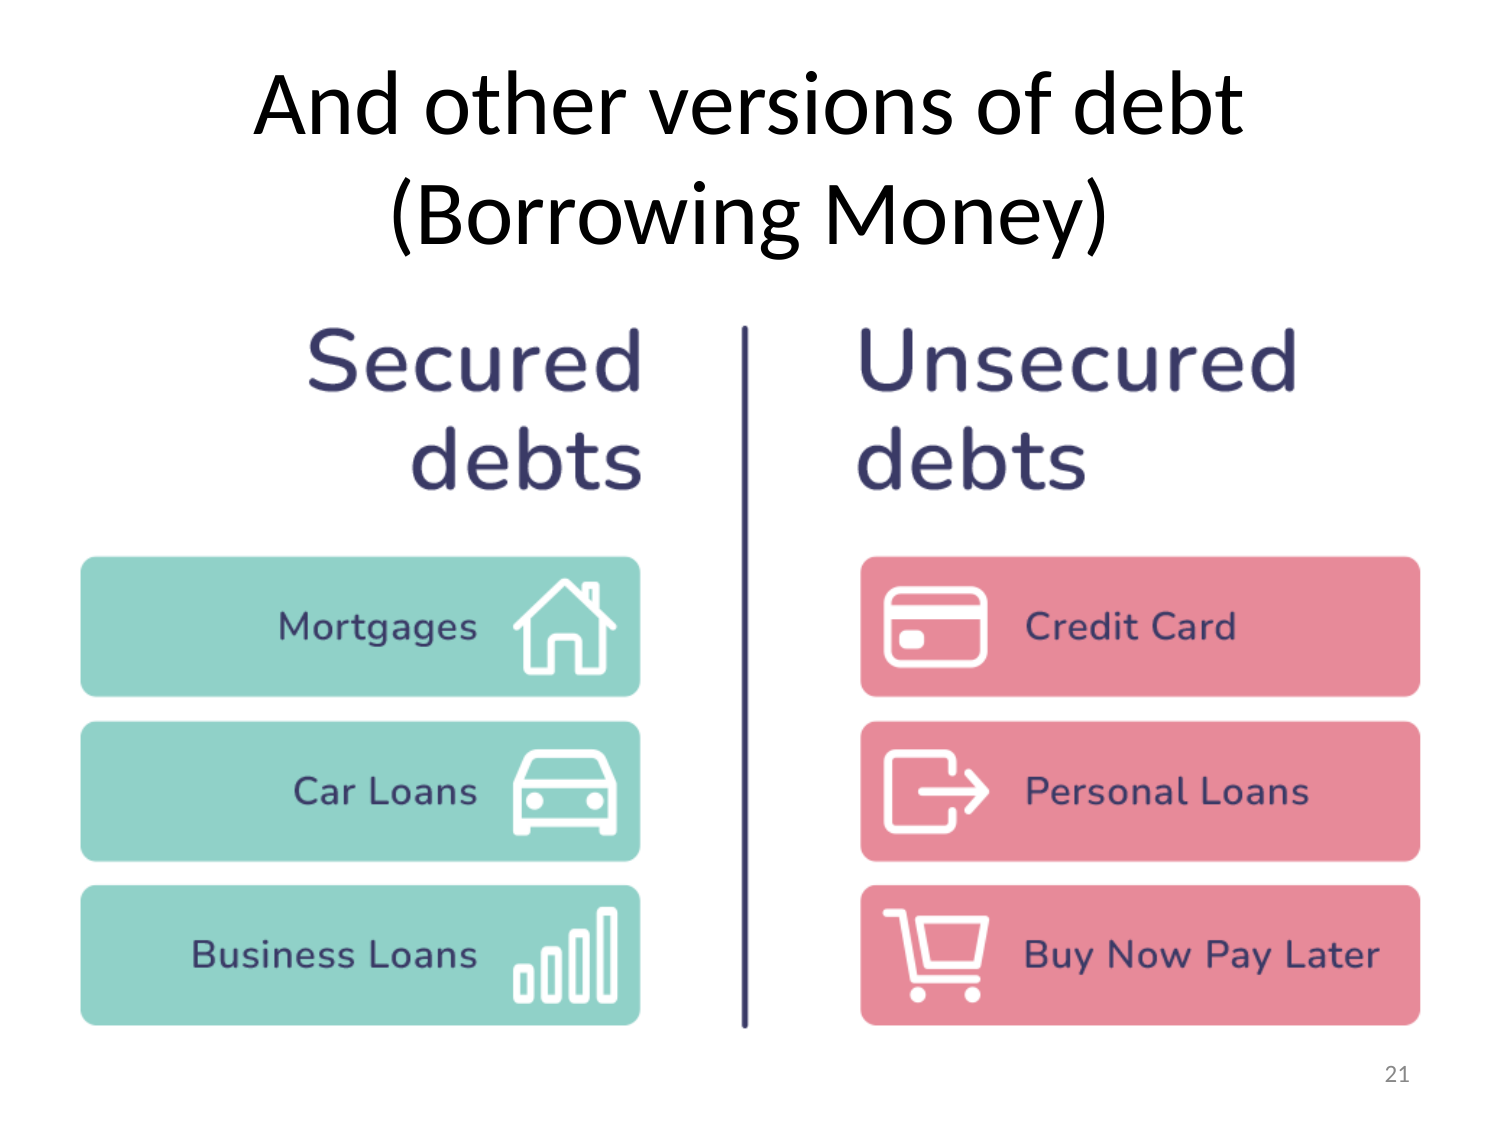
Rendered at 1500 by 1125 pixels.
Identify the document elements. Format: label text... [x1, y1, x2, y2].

picture [74, 313, 1432, 1043]
slide_number 21 [1074, 1051, 1425, 1103]
title And other versions of debt (Borrowing Money) [75, 114, 1425, 302]
